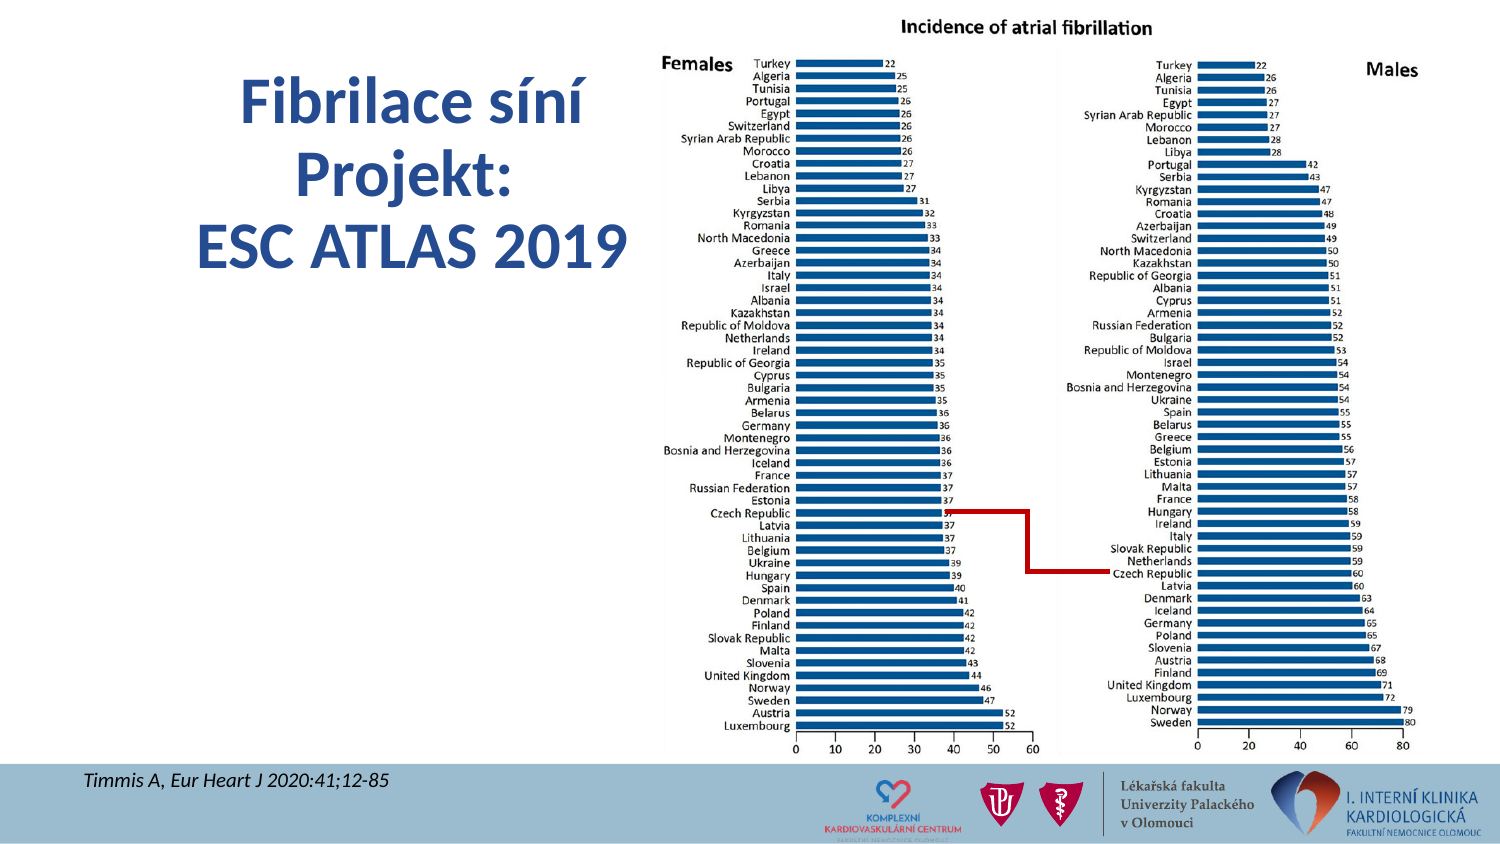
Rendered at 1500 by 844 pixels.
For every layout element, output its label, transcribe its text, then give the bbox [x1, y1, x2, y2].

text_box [944, 511, 1110, 572]
picture [1271, 771, 1481, 836]
list Timmis A, Eur Heart J 2020:41;12-85 [75, 765, 825, 828]
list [657, 16, 1425, 758]
picture [825, 779, 961, 842]
title Fibrilace síní Projekt: ESC ATLAS 2019 [75, 61, 657, 287]
